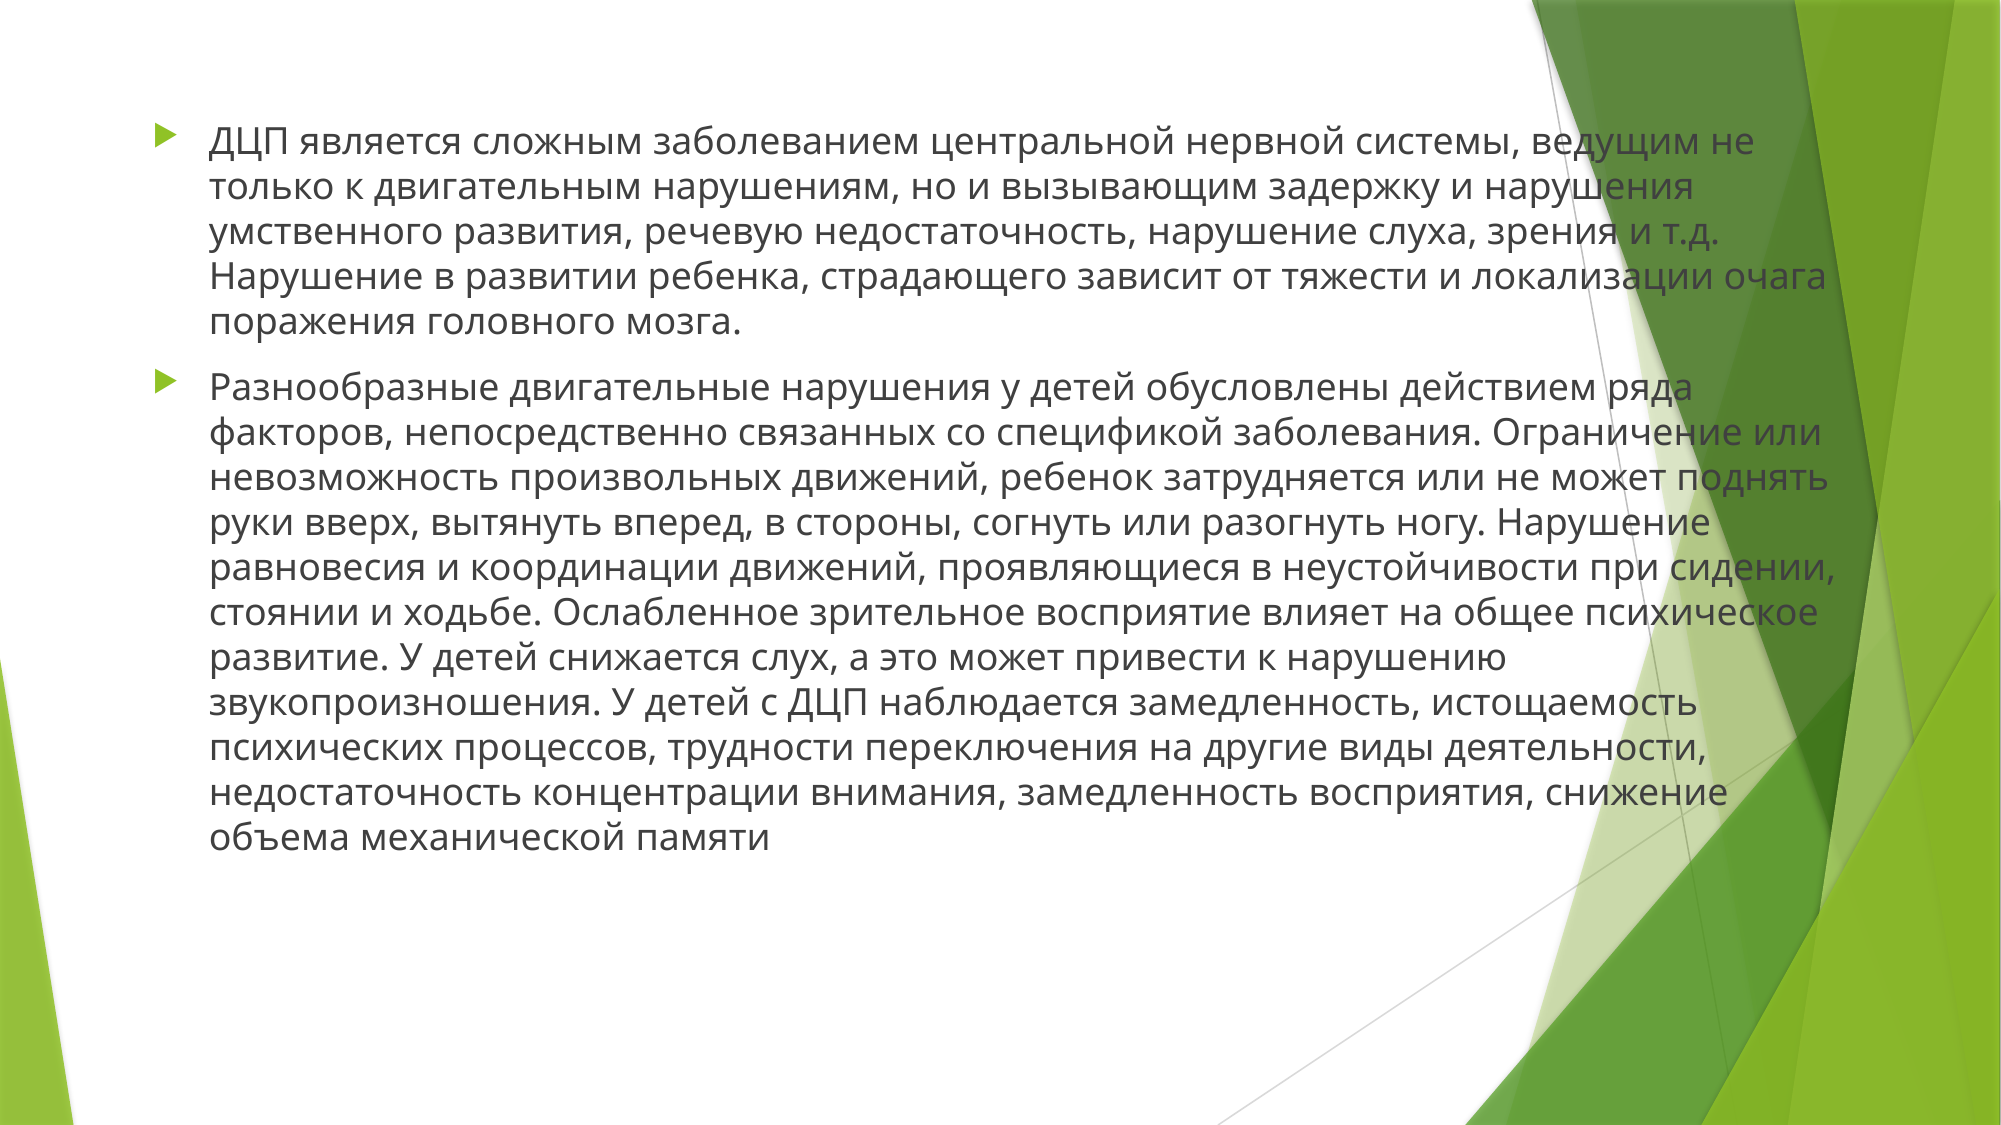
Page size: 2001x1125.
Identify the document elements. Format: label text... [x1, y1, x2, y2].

list ДЦП является сложным заболеванием центральной нервной системы, ведущим не только к двигательным нарушениям, но и вызывающим задержку и нарушения умственного развития, речевую недостаточность, нарушение слуха, зрения и т.д. Нарушение в развитии ребенка, страдающего зависит от тяжести и локализации очага поражения головного мозга. Разнообразные двигательные нарушения у детей обусловлены действием ряда факторов, непосредственно связанных со спецификой заболевания. Ограничение или невозможность произвольных движений, ребенок затрудняется или не может поднять руки вверх, вытянуть вперед, в стороны, согнуть или разогнуть ногу. Нарушение равновесия и координации движений, проявляющиеся в неустойчивости при сидении, стоянии и ходьбе. Ослабленное зрительное восприятие влияет на общее психическое развитие. У детей снижается слух, а это может привести к нарушению звукопроизношения. У детей с ДЦП наблюдается замедленность, истощаемость психических процессов, трудности переключения на другие виды деятельности, недостаточность концентрации внимания, замедленность восприятия, снижение объема механической памяти [137, 109, 1863, 1014]
